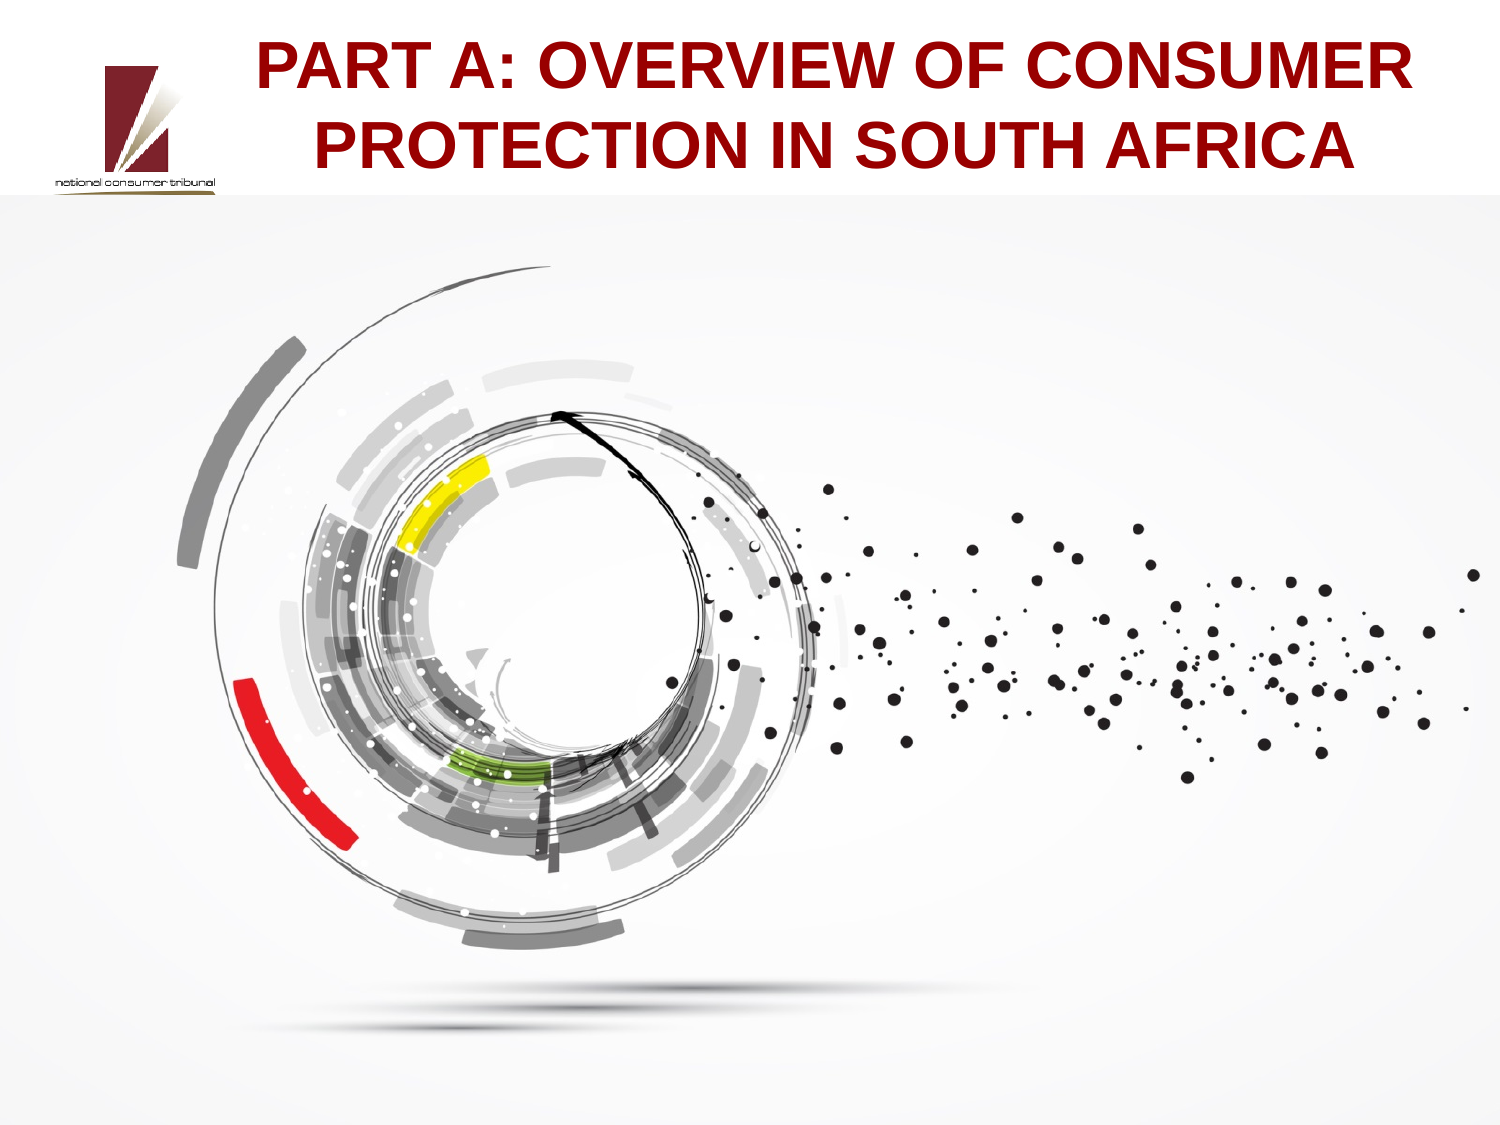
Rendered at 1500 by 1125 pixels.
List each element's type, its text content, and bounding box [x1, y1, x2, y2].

picture [0, 66, 1500, 1125]
title PART A: OVERVIEW OF CONSUMER PROTECTION IN SOUTH AFRICA [170, 7, 1500, 195]
